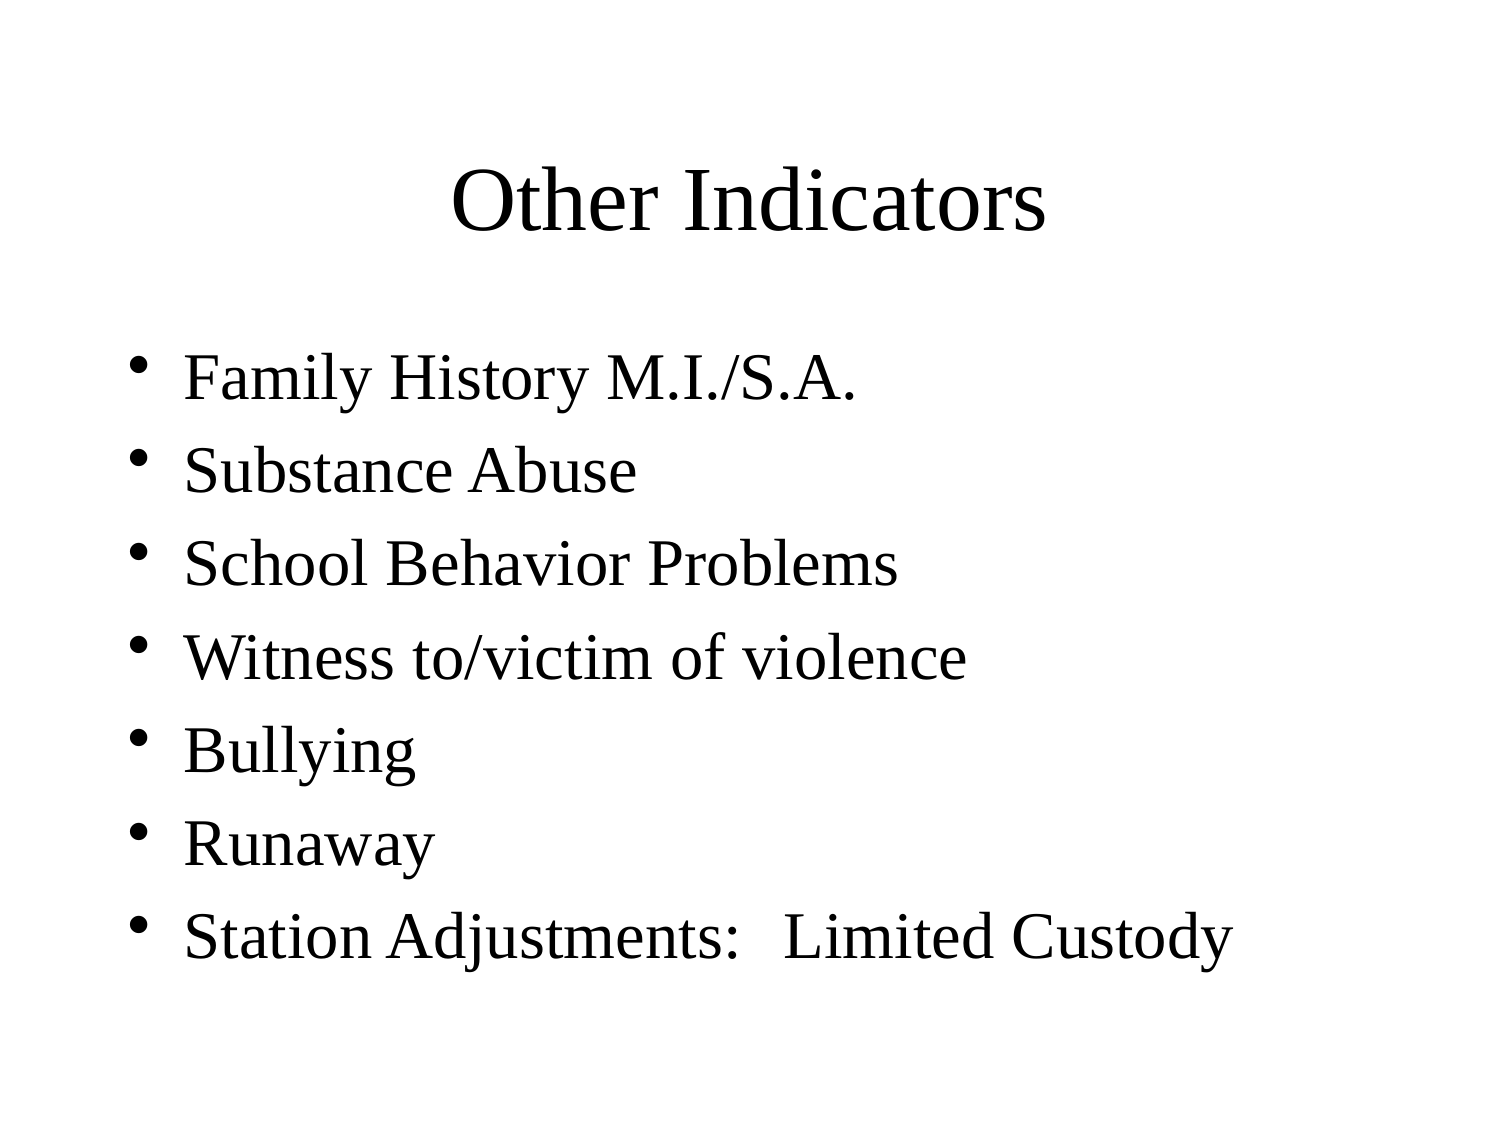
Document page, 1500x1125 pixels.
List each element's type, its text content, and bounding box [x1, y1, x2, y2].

title Other Indicators [112, 99, 1388, 288]
list Family History M.I./S.A. Substance Abuse School Behavior Problems Witness to/victim of violence Bullying Runaway Station Adjustments: Limited Custody [112, 324, 1388, 1000]
